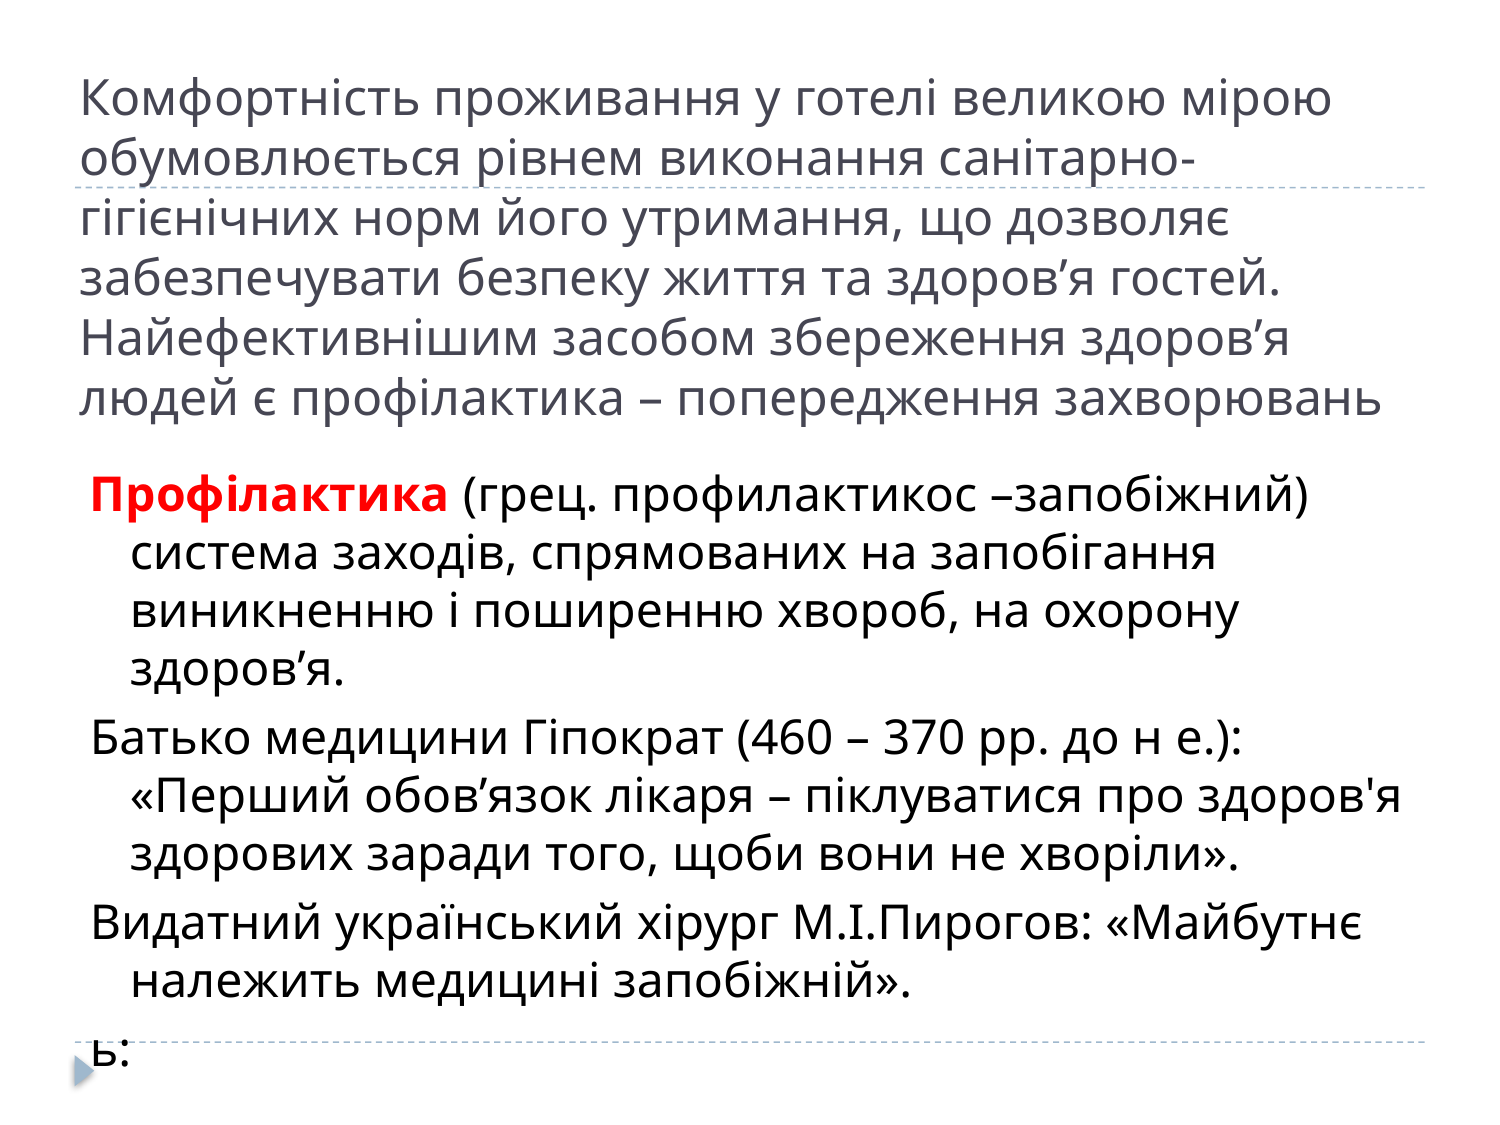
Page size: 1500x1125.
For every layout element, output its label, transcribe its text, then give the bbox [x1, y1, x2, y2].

list Профілактика (грец. профилактикос –запобіжний) система заходів, спрямованих на запобігання виникненню і поширенню хвороб, на охорону здоров’я. Батько медицини Гіпократ (460 – 370 рр. до н е.): «Перший обов’язок лікаря – піклуватися про здоров'я здорових заради того, щоби вони не хворіли». Видатний український хірург М.І.Пирогов: «Майбутнє належить медицині запобіжній». ь: [75, 456, 1425, 1125]
title Комфортність проживання у готелі великою мірою обумовлюється рівнем виконання санітарно-гігієнічних норм його утримання, що дозволяє забезпечувати безпеку життя та здоров’я гостей. Найефективнішим засобом збереження здоров’я людей є профілактика – попередження захворювань [64, 54, 1415, 433]
